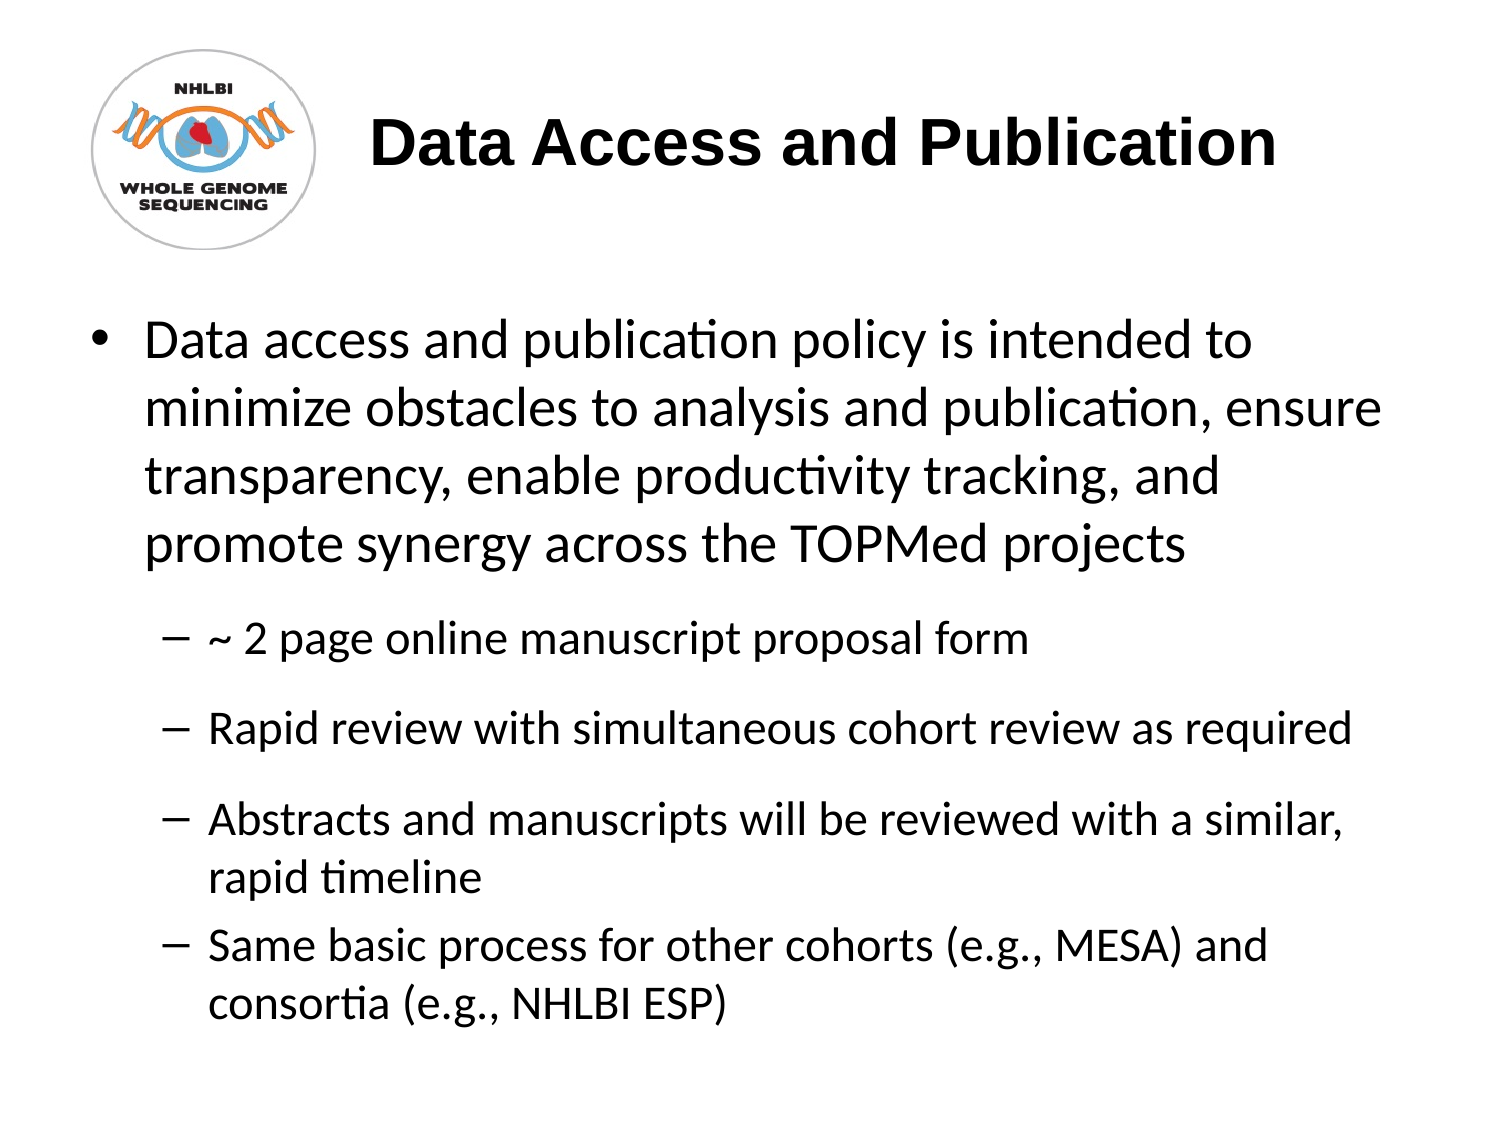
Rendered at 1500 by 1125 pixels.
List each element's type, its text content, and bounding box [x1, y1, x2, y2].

list Data access and publication policy is intended to minimize obstacles to analysis and publication, ensure transparency, enable productivity tracking, and promote synergy across the TOPMed projects ~ 2 page online manuscript proposal form Rapid review with simultaneous cohort review as required Abstracts and manuscripts will be reviewed with a similar, rapid timeline Same basic process for other cohorts (e.g., MESA) and consortia (e.g., NHLBI ESP) [75, 295, 1425, 1038]
title Data Access and Publication [75, 45, 1425, 233]
picture [74, 49, 333, 251]
